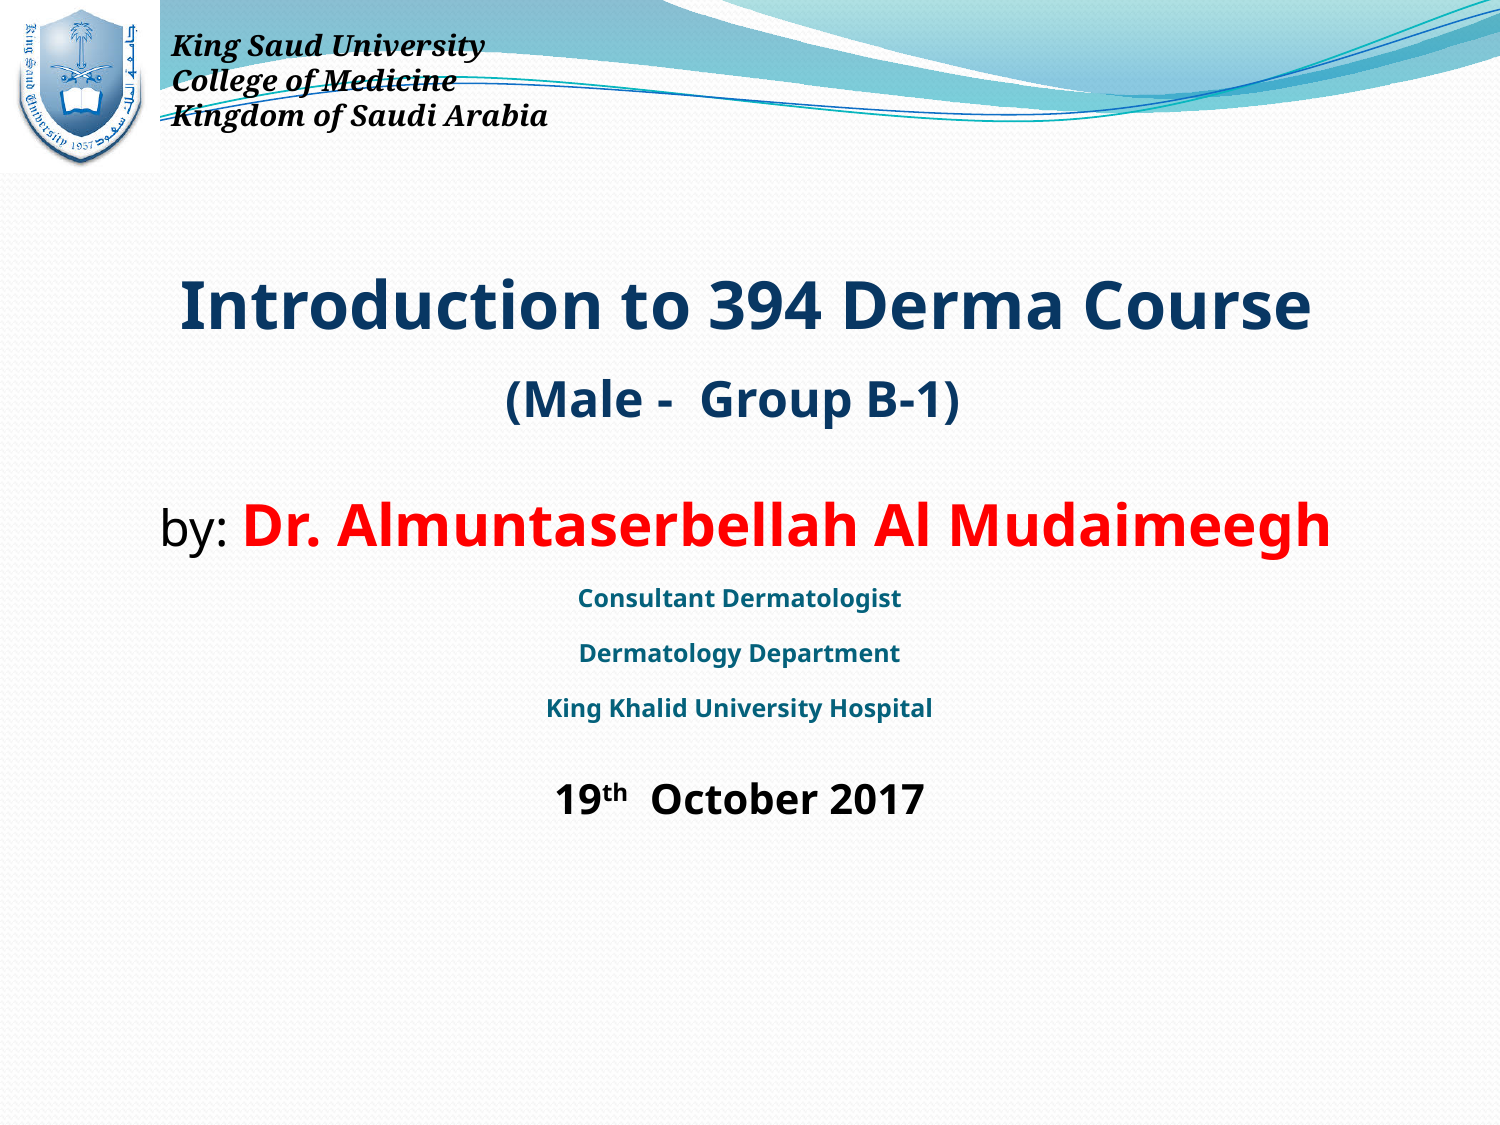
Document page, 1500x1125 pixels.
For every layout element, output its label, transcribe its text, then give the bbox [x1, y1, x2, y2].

picture [0, 0, 160, 173]
title King Saud University College of Medicine Kingdom of Saudi Arabia [170, 0, 597, 178]
list Introduction to 394 Derma Course (Male - Group B-1) by: Dr. Almuntaserbellah Al Mudaimeegh Consultant Dermatologist Dermatology Department King Khalid University Hospital 19th October 2017 [64, 255, 1416, 1024]
